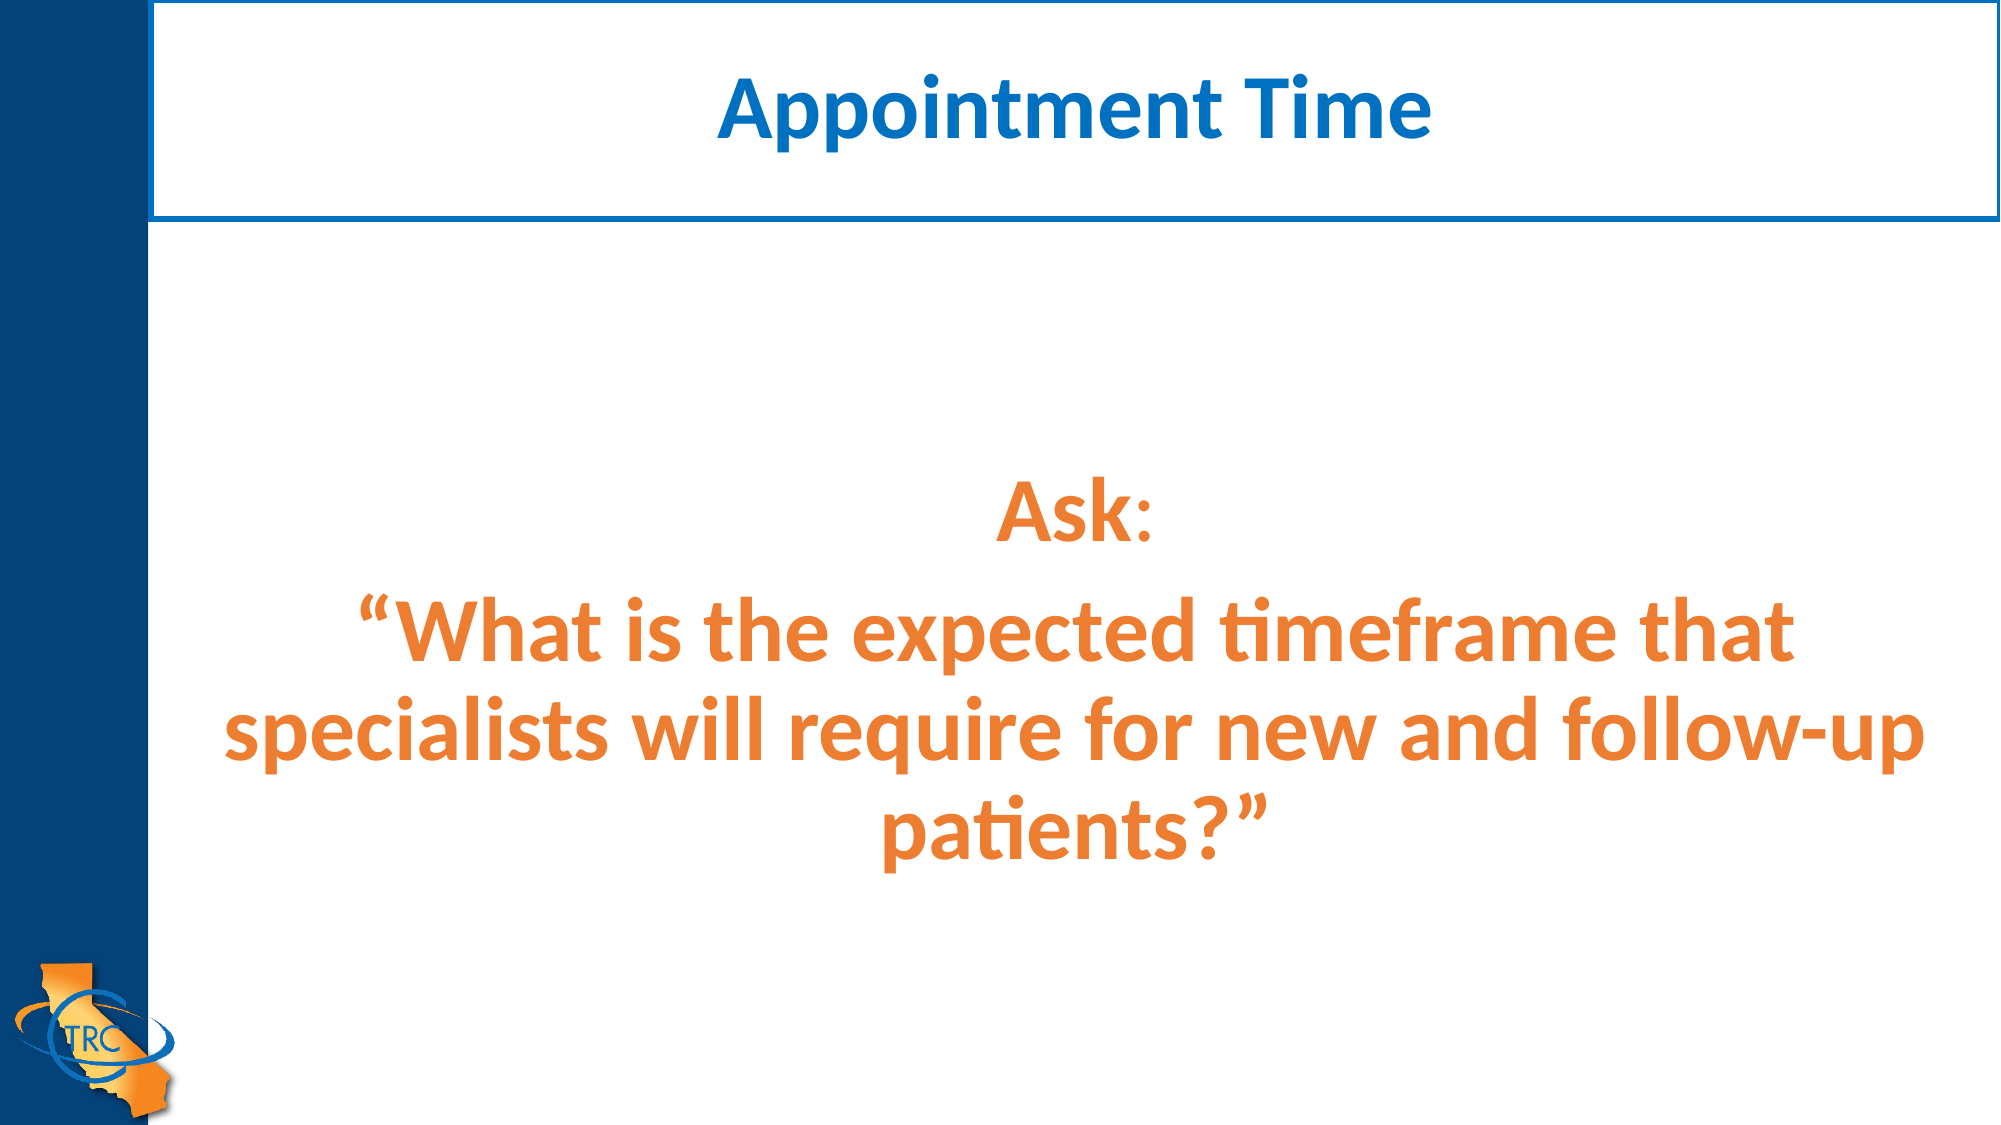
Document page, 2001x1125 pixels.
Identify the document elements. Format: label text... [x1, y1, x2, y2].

list Ask: “What is the expected timeframe that specialists will require for new and follow-up patients?” [207, 266, 1946, 1075]
title Appointment Time [151, 0, 2000, 219]
picture [0, 889, 251, 1125]
